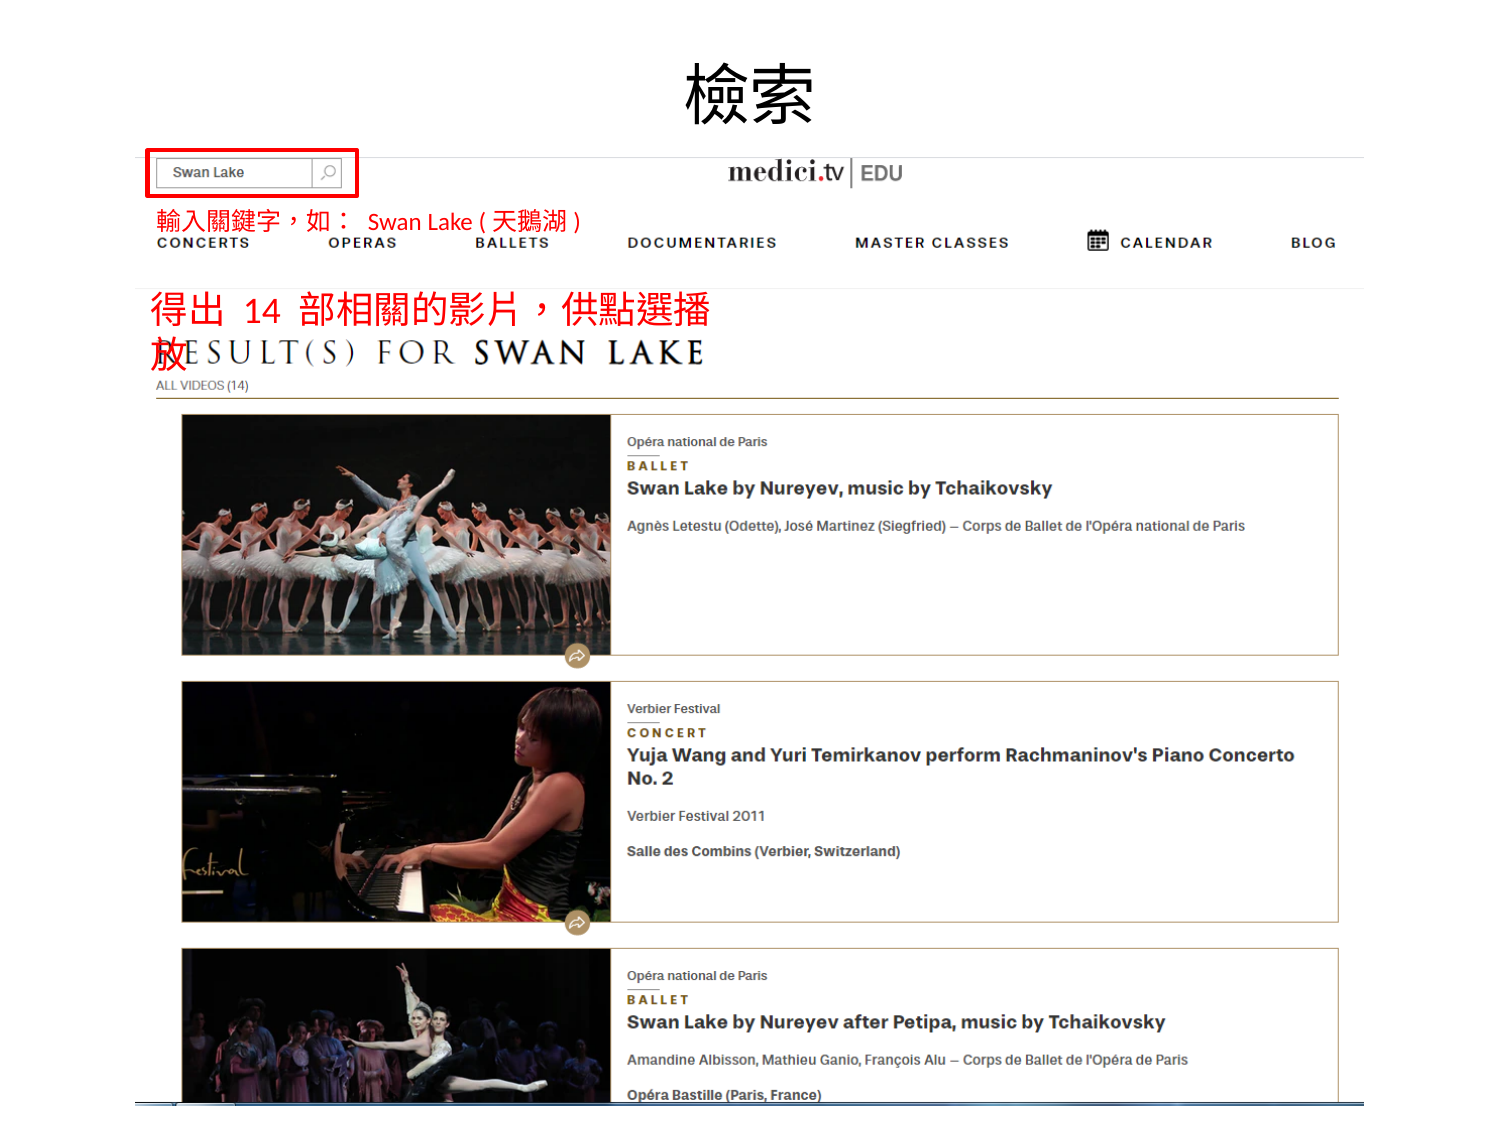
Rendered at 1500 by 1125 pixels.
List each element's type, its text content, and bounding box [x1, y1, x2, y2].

text_box 檢索 [74, 45, 1425, 149]
picture [135, 150, 1364, 1107]
